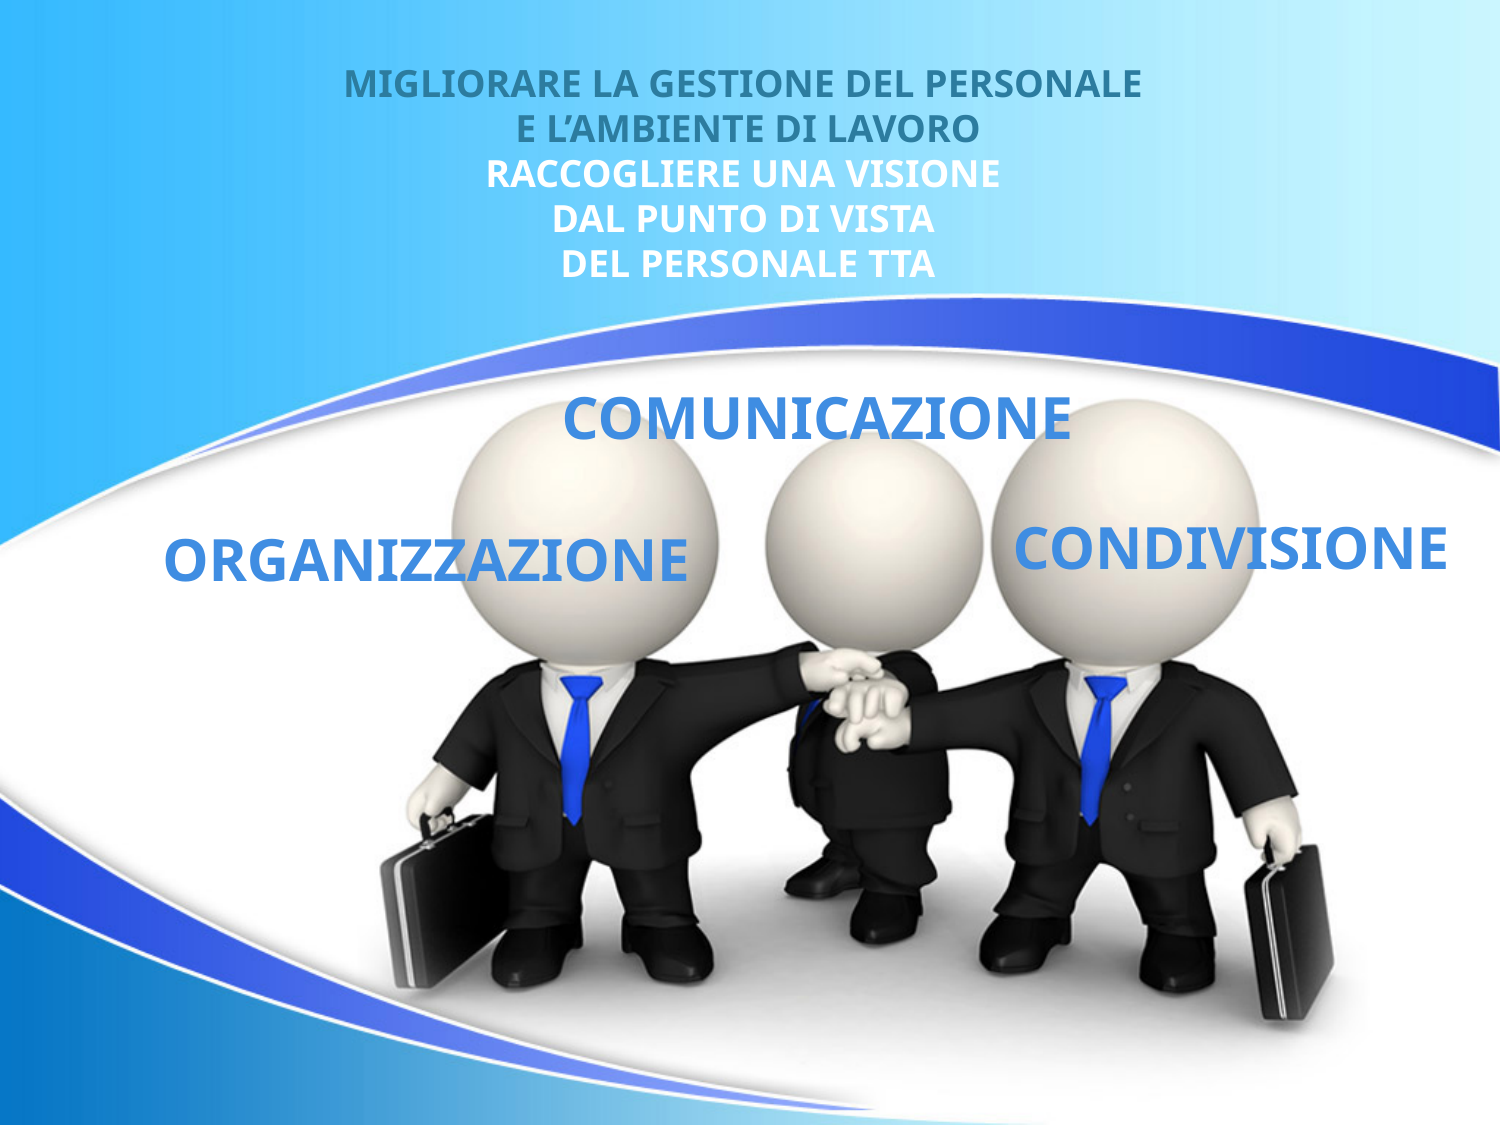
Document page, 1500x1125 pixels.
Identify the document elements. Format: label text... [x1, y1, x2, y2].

title MIGLIORARE LA GESTIONE DEL PERSONALE E L’AMBIENTE DI LAVORO RACCOGLIERE UNA VISIONE DAL PUNTO DI VISTA DEL PERSONALE TTA [88, 51, 1408, 293]
text_box COMUNICAZIONE [546, 373, 1091, 459]
text_box CONDIVISIONE [998, 503, 1482, 589]
picture [0, 0, 1500, 1125]
text_box ORGANIZZAZIONE [147, 515, 732, 600]
